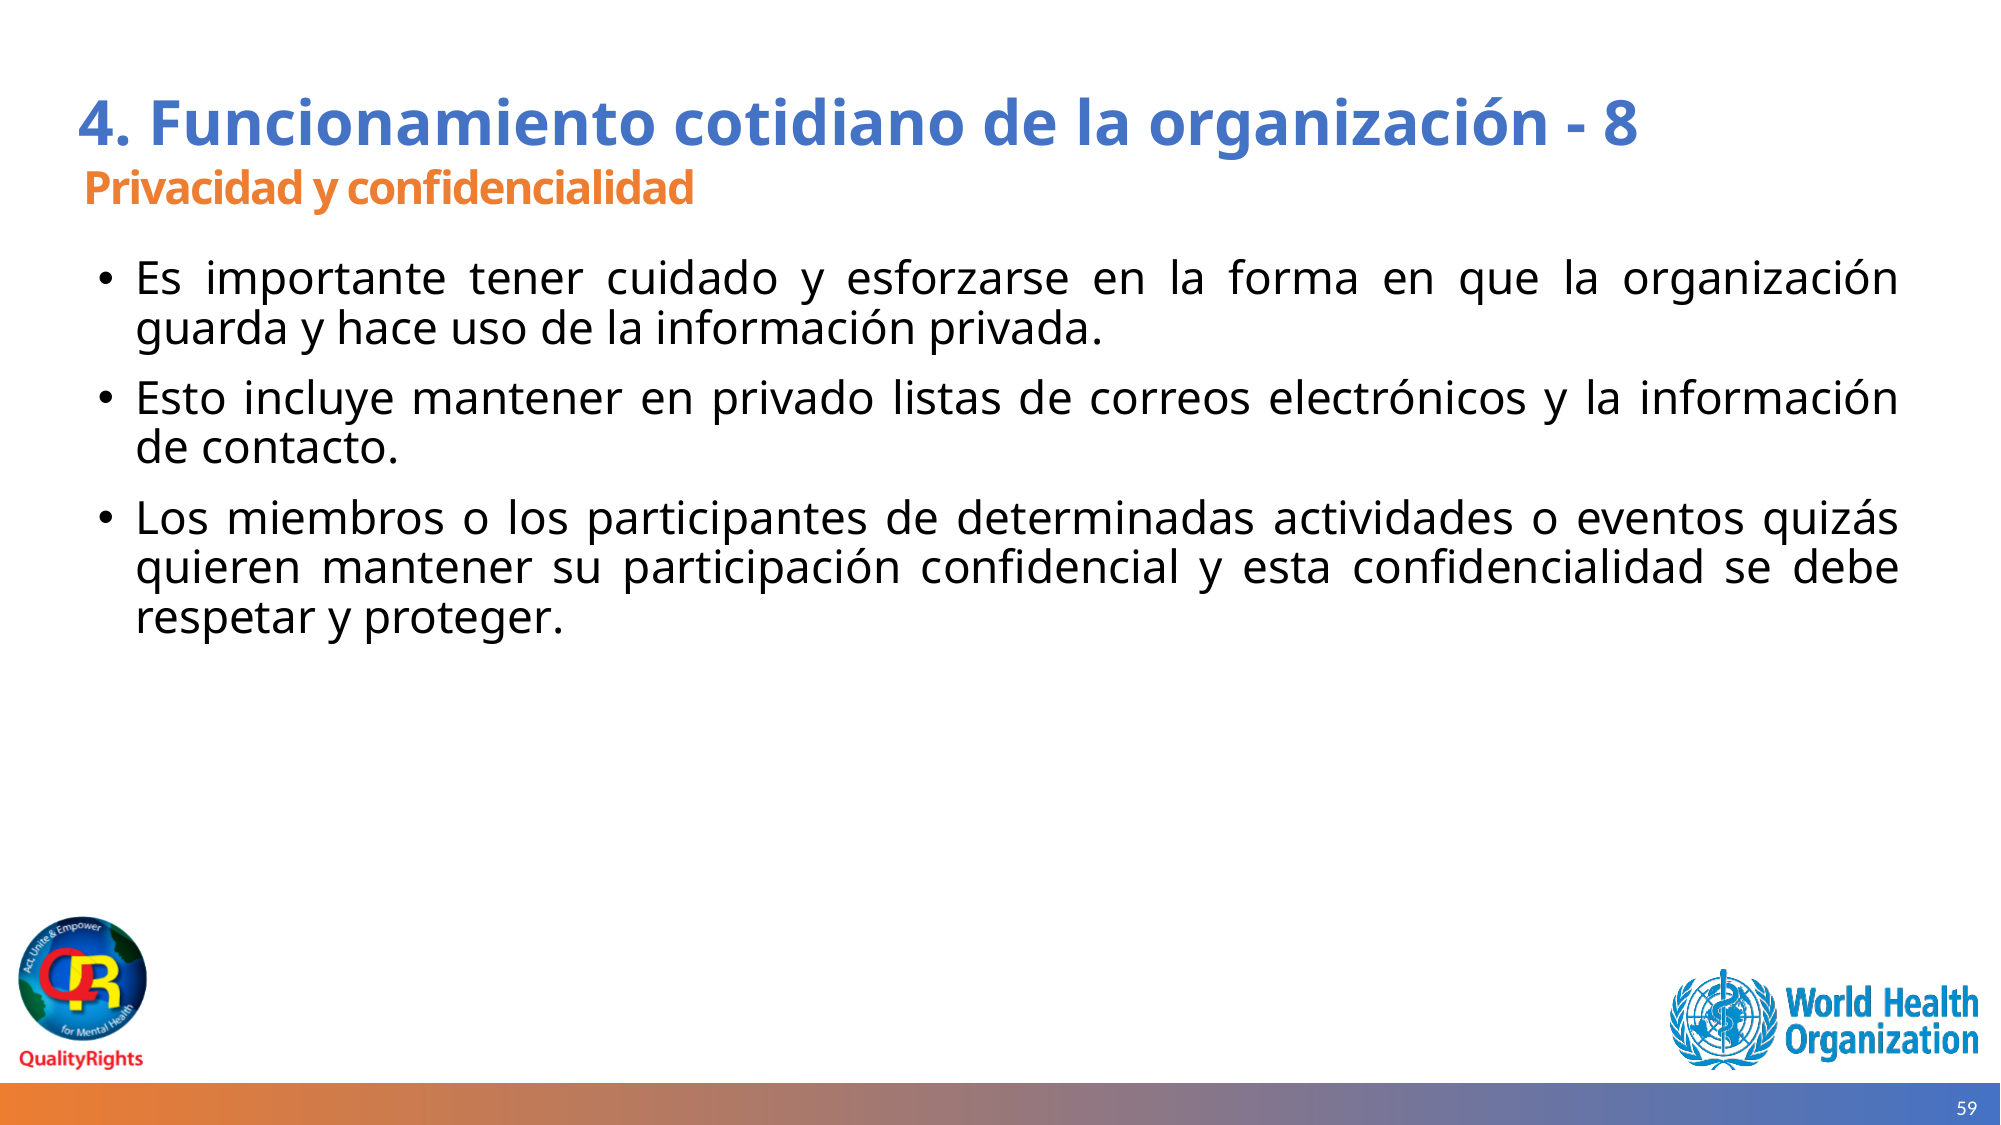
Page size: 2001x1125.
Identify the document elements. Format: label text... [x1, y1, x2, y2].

picture [1738, 1022, 1743, 1031]
list Privacidad y confidencialidad [83, 155, 1917, 215]
list Es importante tener cuidado y esforzarse en la forma en que la organización guarda y hace uso de la información privada. Esto incluye mantener en privado listas de correos electrónicos y la información de contacto. Los miembros o los participantes de determinadas actividades o eventos quizás quieren mantener su participación confidencial y esta confidencialidad se debe respetar y proteger. [83, 247, 1917, 987]
picture [1701, 1042, 1722, 1054]
title 4. Funcionamiento cotidiano de la organización - 8 [63, 84, 1671, 156]
picture [1735, 1002, 1743, 1011]
picture [1804, 987, 1811, 1005]
picture [0, 899, 162, 1083]
picture [1682, 1004, 1749, 1060]
picture [1670, 1031, 1715, 1070]
picture [1860, 1000, 1865, 1012]
picture [1958, 1000, 1962, 1012]
picture [1670, 987, 1679, 1010]
picture [1725, 1041, 1747, 1054]
picture [1791, 987, 1798, 1005]
picture [1711, 1030, 1721, 1038]
picture [1703, 1018, 1711, 1030]
picture [1741, 987, 1765, 1047]
picture [1711, 995, 1721, 1005]
picture [1890, 987, 1897, 999]
picture [1685, 987, 1697, 1003]
picture [1691, 1030, 1700, 1041]
picture [1732, 969, 1978, 1070]
picture [1696, 994, 1708, 1025]
picture [1703, 1003, 1712, 1016]
picture [1701, 987, 1710, 992]
picture [1689, 992, 1700, 1025]
picture [1706, 1037, 1722, 1046]
picture [1716, 1064, 1731, 1070]
